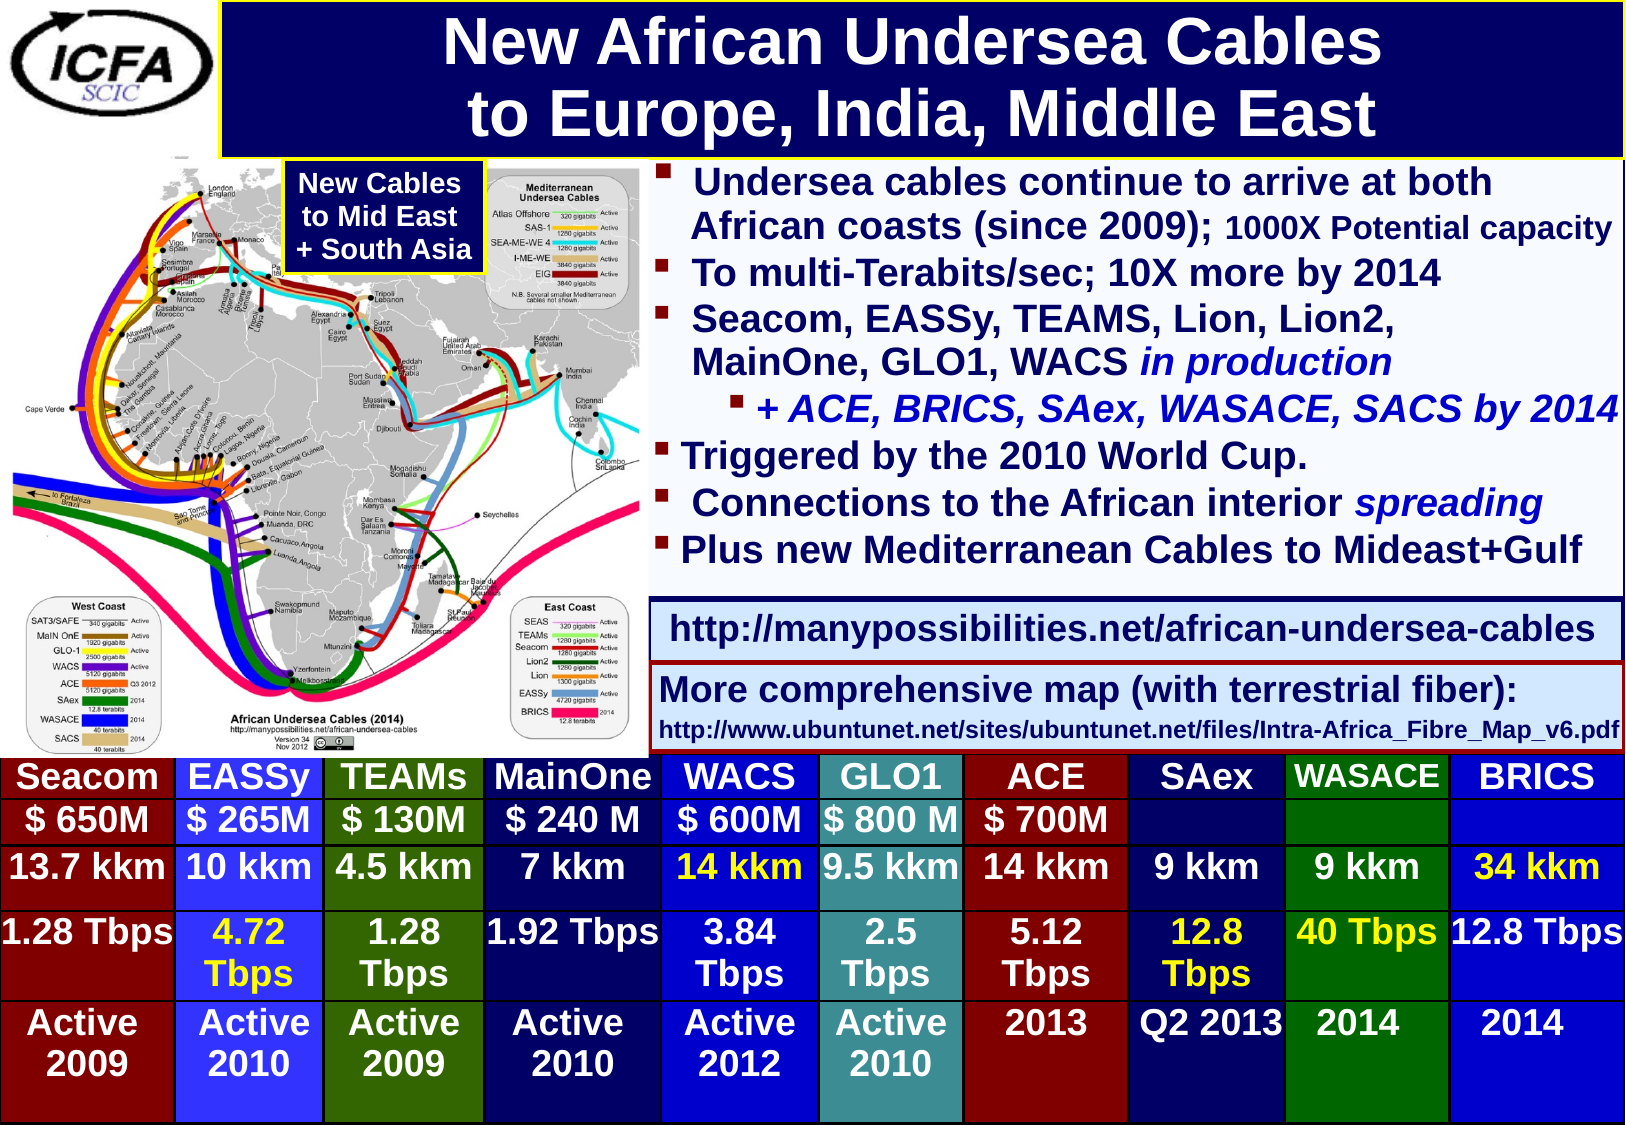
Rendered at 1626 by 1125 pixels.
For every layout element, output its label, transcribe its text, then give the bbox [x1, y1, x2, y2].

picture [0, 146, 649, 802]
table_header BRICS [1451, 755, 1623, 798]
table_cell 9.5 kkm [820, 847, 962, 910]
table_cell 1.28 Tbps [1, 912, 173, 1000]
table_cell 9 kkm [1286, 847, 1448, 910]
table_cell 14 kkm [965, 847, 1127, 910]
table_cell 5.12 Tbps [965, 912, 1127, 1000]
table_cell Active 2010 [820, 1002, 962, 1122]
table_cell 1.28 Tbps [325, 912, 483, 1000]
table_cell Active 2012 [662, 1002, 817, 1122]
table_cell 9 kkm [1130, 847, 1283, 910]
picture [0, 0, 220, 122]
table_cell 2014 [1451, 1002, 1623, 1122]
table_cell $ 240 M [486, 800, 660, 844]
text_box New African Undersea Cables to Europe, India, Middle East [220, 0, 1625, 159]
table_cell Active 2010 [486, 1002, 660, 1122]
table_cell 7 kkm [486, 847, 660, 910]
table_cell 2.5 Tbps [820, 912, 962, 1000]
table_cell $ 700M [965, 800, 1127, 844]
table_header SAex [1130, 755, 1283, 798]
table_cell 14 kkm [662, 847, 817, 910]
table_cell Active 2009 [1, 1002, 173, 1122]
table_cell 34 kkm [1451, 847, 1623, 910]
text_box http://manypossibilities.net/african-undersea-cables [653, 600, 1624, 662]
table_cell Active 2010 [176, 1002, 322, 1122]
table_cell $ 600M [662, 800, 817, 844]
table_cell $ 800 M [820, 800, 962, 844]
table_header MainOne [621, 755, 660, 798]
table_cell 13.7 kkm [1, 847, 173, 910]
text_box Undersea cables continue to arrive at both African coasts (since 2009); 1000X Potential capacity To multi-Terabits/sec; 10X more by 2014 Seacom, EASSy, TEAMS, Lion, Lion2, MainOne, GLO1, WACS in production + ACE, BRICS, SAex, WASACE, SACS by 2014 Triggered by the 2010 World Cup. Connections to the African interior spreading Plus new Mediterranean Cables to Mideast+Gulf [650, 159, 1625, 599]
table_cell 2014 [1286, 1002, 1448, 1122]
table_cell 4.5 kkm [325, 847, 483, 910]
table_cell 2013 [965, 1002, 1127, 1122]
table_cell 4.72 Tbps [176, 912, 322, 1000]
table_cell $ 650M [1, 811, 173, 844]
table_header WASACE [1286, 755, 1448, 798]
table_header GLO1 [820, 755, 962, 798]
table_cell 3.84 Tbps [662, 912, 817, 1000]
table_cell Q2 2013 [1130, 1002, 1283, 1122]
table_cell $ 265M [176, 811, 322, 844]
table_cell [1451, 800, 1623, 844]
table_cell [1130, 800, 1283, 844]
table_cell 40 Tbps [1286, 912, 1448, 1000]
table_cell Active 2009 [325, 1002, 483, 1122]
table_cell [1286, 800, 1448, 844]
table_cell $ 130M [325, 811, 483, 844]
table_cell 12.8 Tbps [1451, 912, 1623, 1000]
table_cell 1.92 Tbps [486, 912, 660, 1000]
table_cell 10 kkm [176, 847, 322, 910]
table_header ACE [965, 755, 1127, 798]
table_header WACS [662, 755, 817, 798]
text_box More comprehensive map (with terrestrial fiber): http://www.ubuntunet.net/sites/ubuntunet.net/files/Intra-Africa_Fibre_Map_v6.pdf [653, 662, 1625, 752]
table_cell 12.8 Tbps [1130, 912, 1283, 1000]
